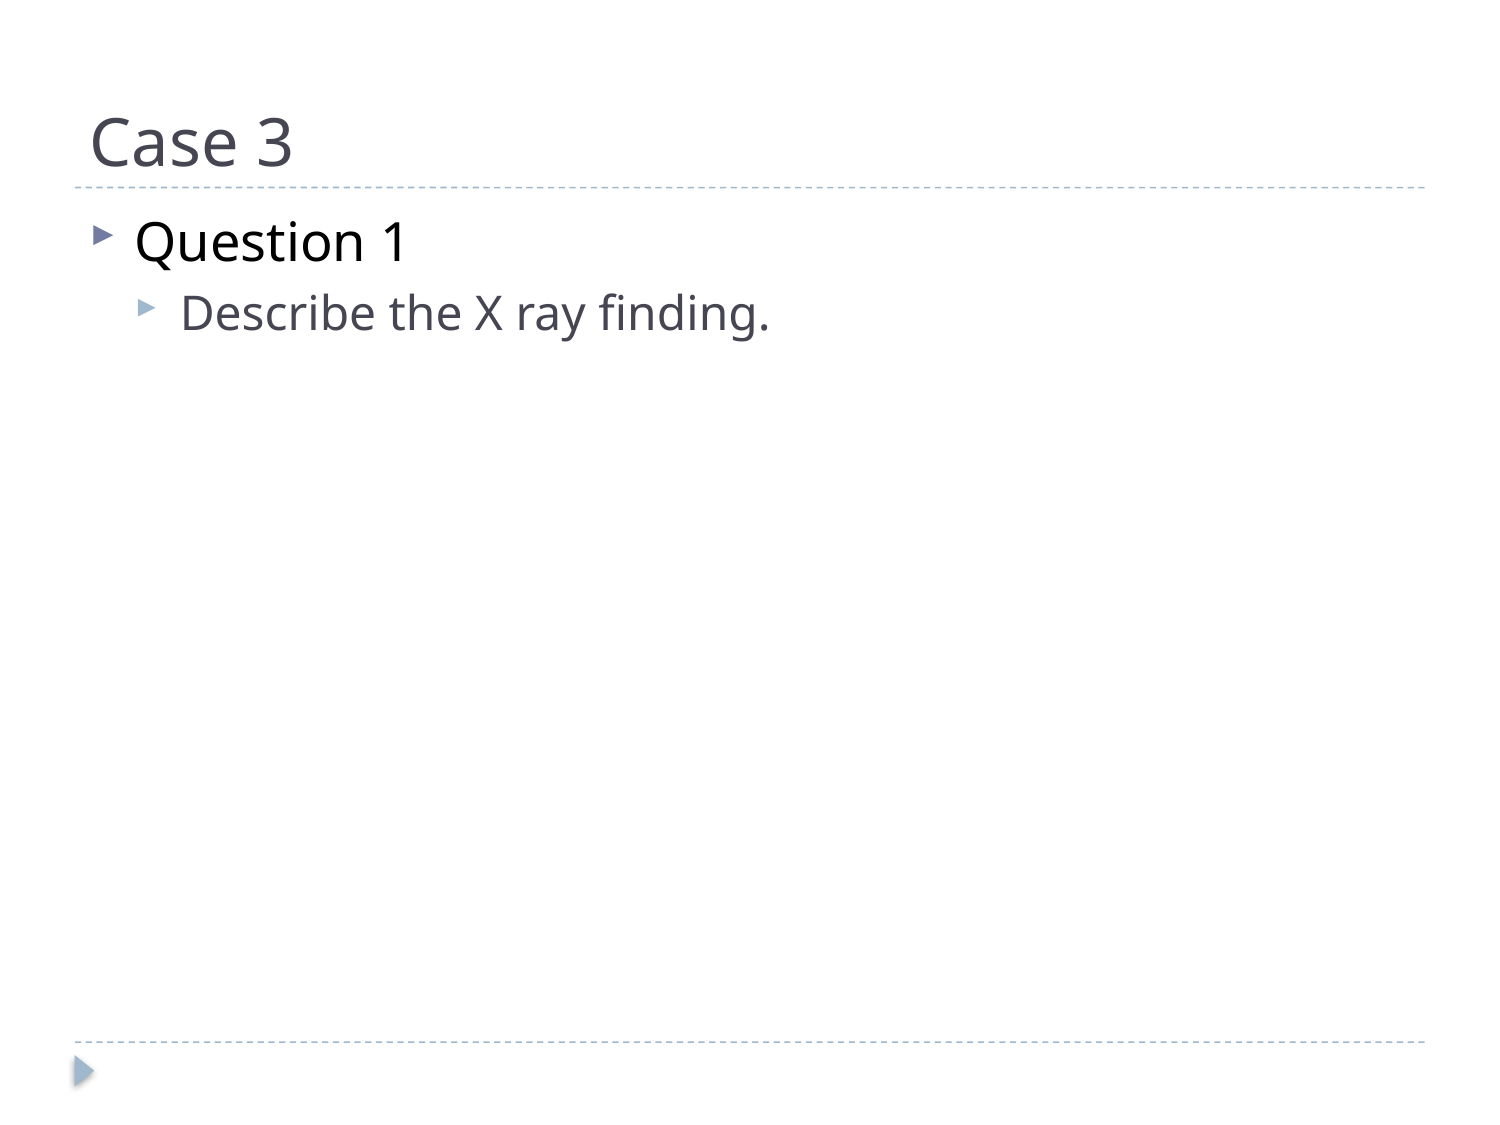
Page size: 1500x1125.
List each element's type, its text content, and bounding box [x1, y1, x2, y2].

list Question 1 Describe the X ray finding. [75, 200, 1425, 1010]
title Case 3 [75, 24, 1425, 188]
